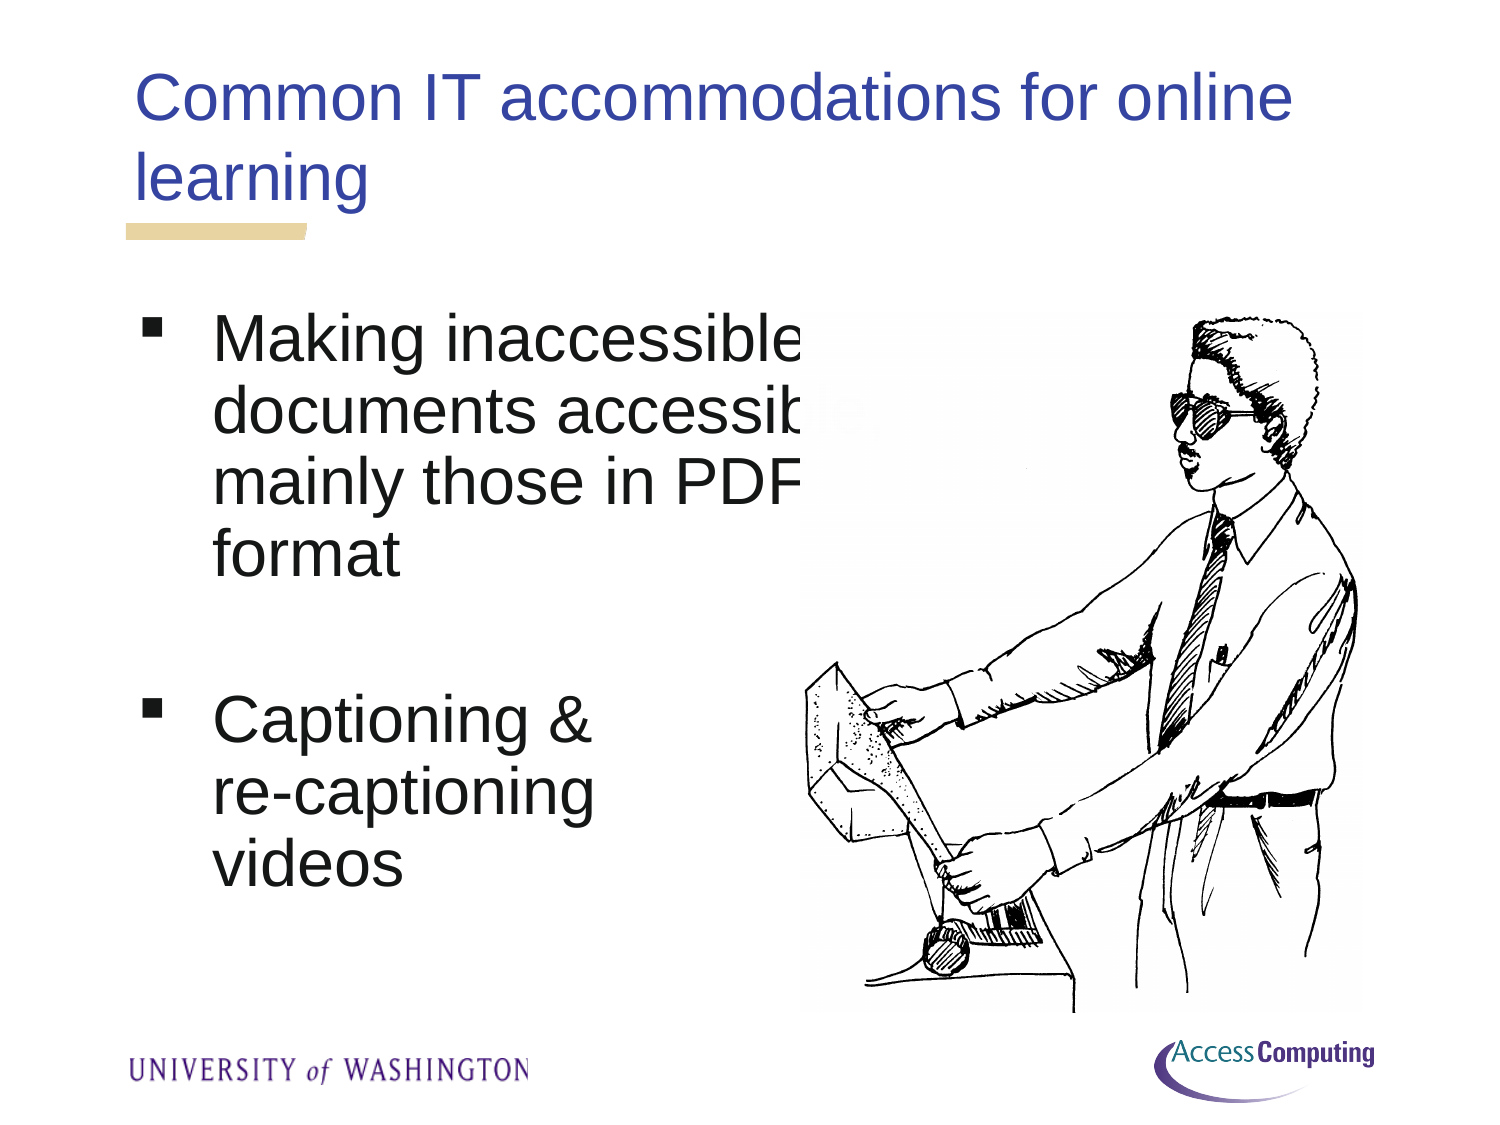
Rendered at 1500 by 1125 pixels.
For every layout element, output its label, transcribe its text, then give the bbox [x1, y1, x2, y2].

picture [799, 312, 1363, 1013]
title Common IT accommodations for online learning [119, 46, 1381, 264]
picture [1154, 1040, 1374, 1103]
list Making inaccessible documents accessible, mainly those in PDF format Captioning & re-captioning videos [86, 296, 1016, 980]
